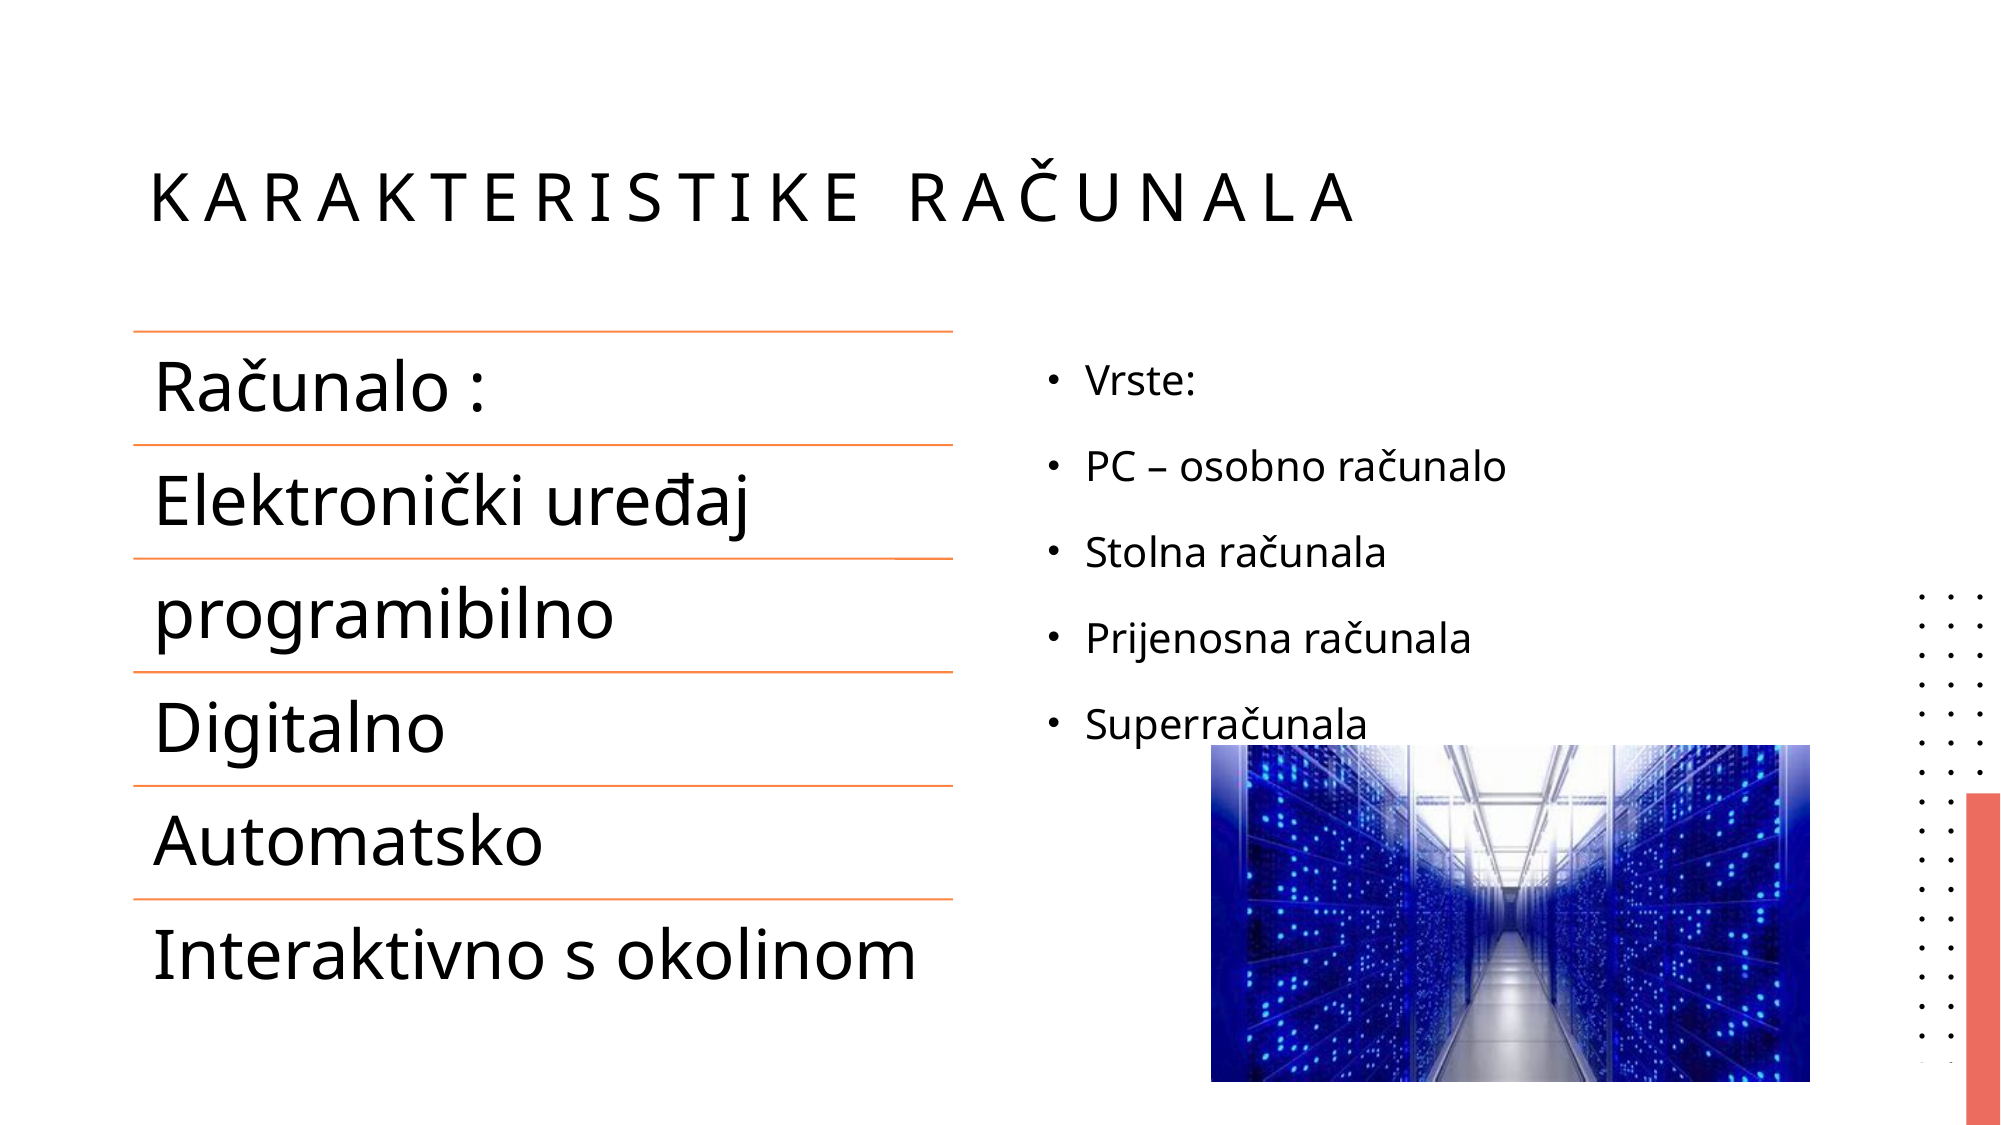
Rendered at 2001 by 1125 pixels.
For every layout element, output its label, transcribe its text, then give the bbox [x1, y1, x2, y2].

title karakteristike računala [133, 5, 1833, 242]
picture [1907, 582, 1994, 1064]
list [133, 331, 953, 1014]
list Vrste: PC – osobno računalo Stolna računala Prijenosna računala Superračunala [1032, 331, 1858, 1014]
picture [1211, 745, 1810, 1082]
